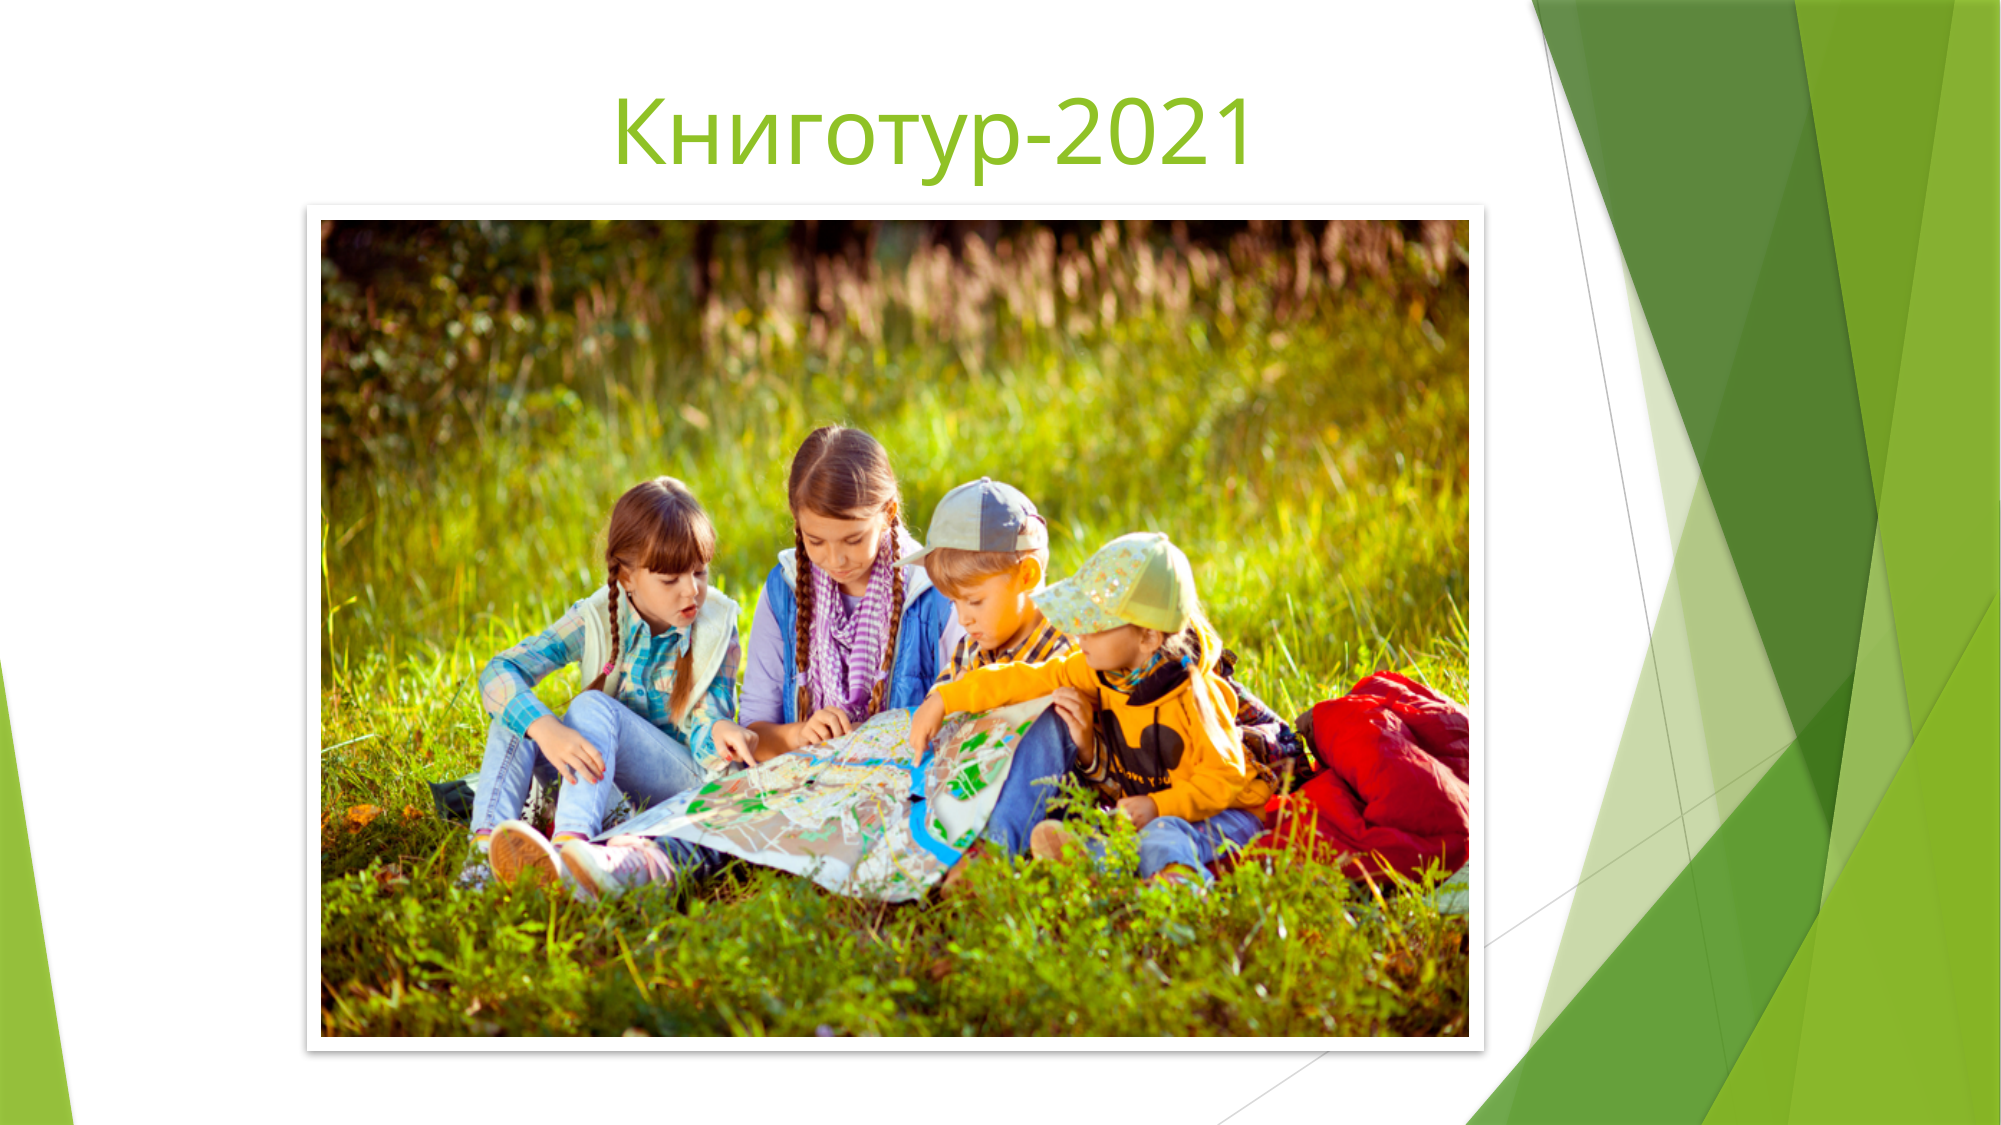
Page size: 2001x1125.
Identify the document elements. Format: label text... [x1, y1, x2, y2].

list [320, 219, 1471, 1038]
list [1475, 468, 1615, 961]
title Книготур-2021 [181, 65, 1381, 283]
